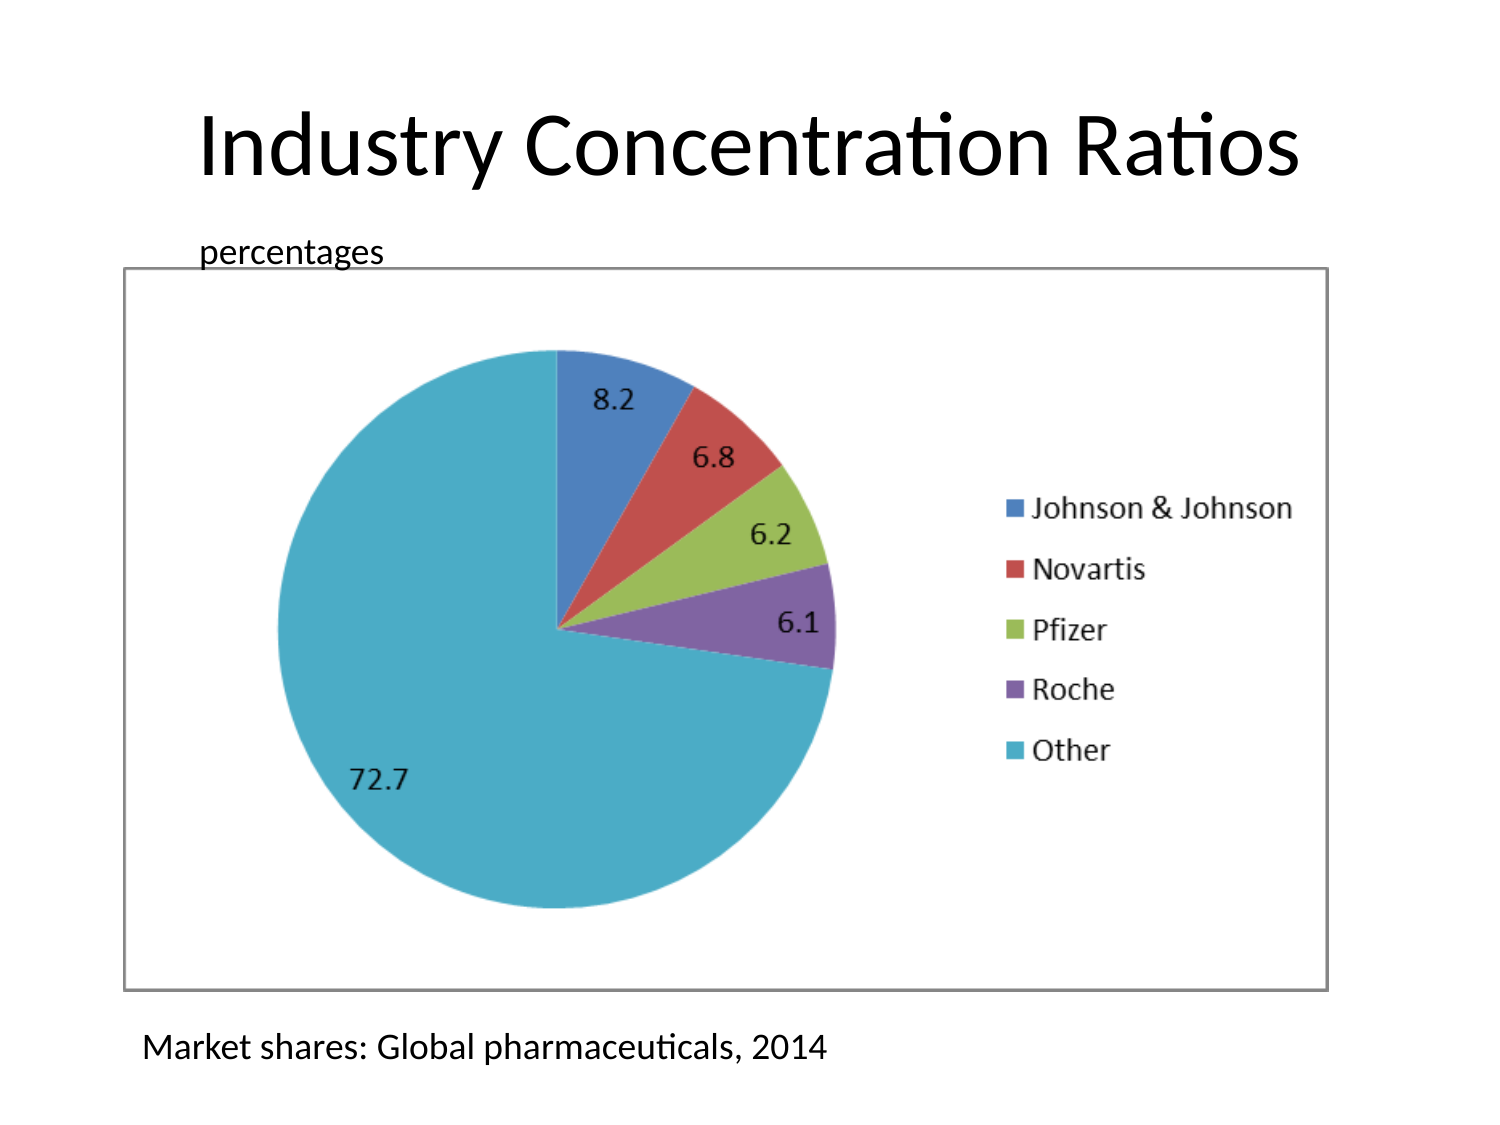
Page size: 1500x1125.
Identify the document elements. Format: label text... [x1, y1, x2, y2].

text_box percentages [184, 219, 400, 265]
text_box Market shares: Global pharmaceuticals, 2014 [127, 1015, 844, 1075]
title Industry Concentration Ratios [75, 45, 1425, 233]
picture [123, 266, 1329, 992]
